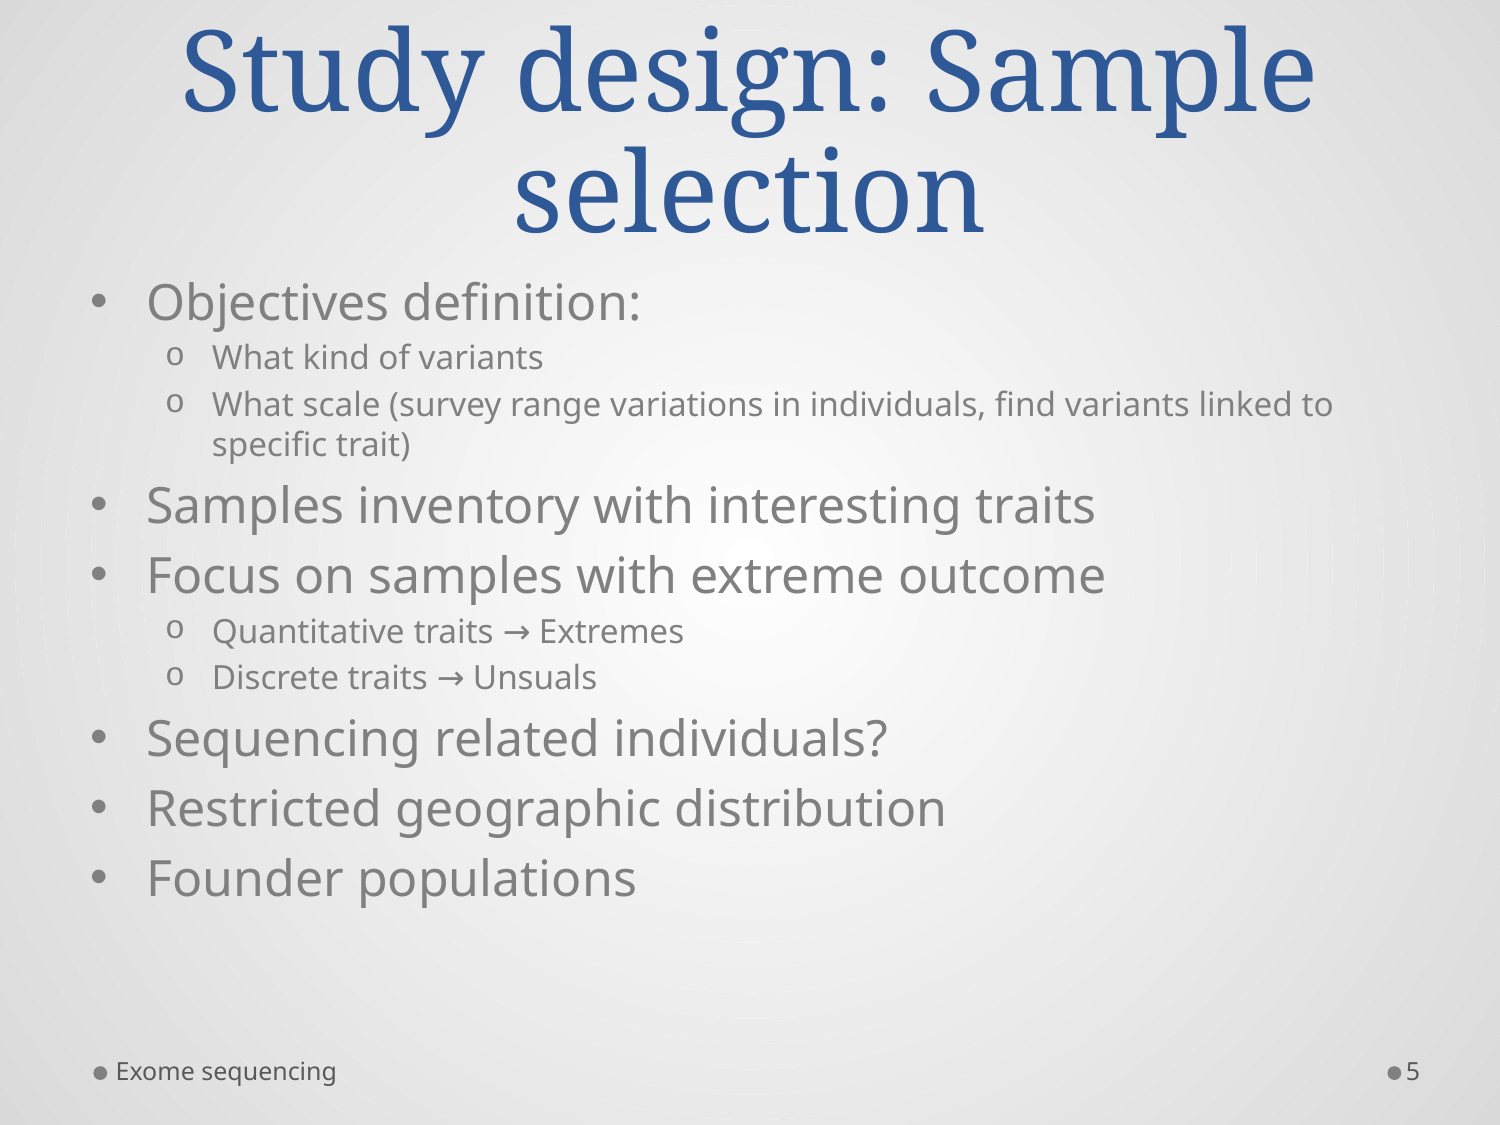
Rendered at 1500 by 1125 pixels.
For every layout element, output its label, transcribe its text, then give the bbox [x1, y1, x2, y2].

title Study design: Sample selection [75, 0, 1425, 262]
footer Exome sequencing [108, 1042, 576, 1103]
slide_number 5 [1401, 1042, 1494, 1103]
list Objectives definition: What kind of variants What scale (survey range variations in individuals, find variants linked to specific trait) Samples inventory with interesting traits Focus on samples with extreme outcome Quantitative traits → Extremes Discrete traits → Unsuals Sequencing related individuals? Restricted geographic distribution Founder populations [75, 262, 1425, 1005]
